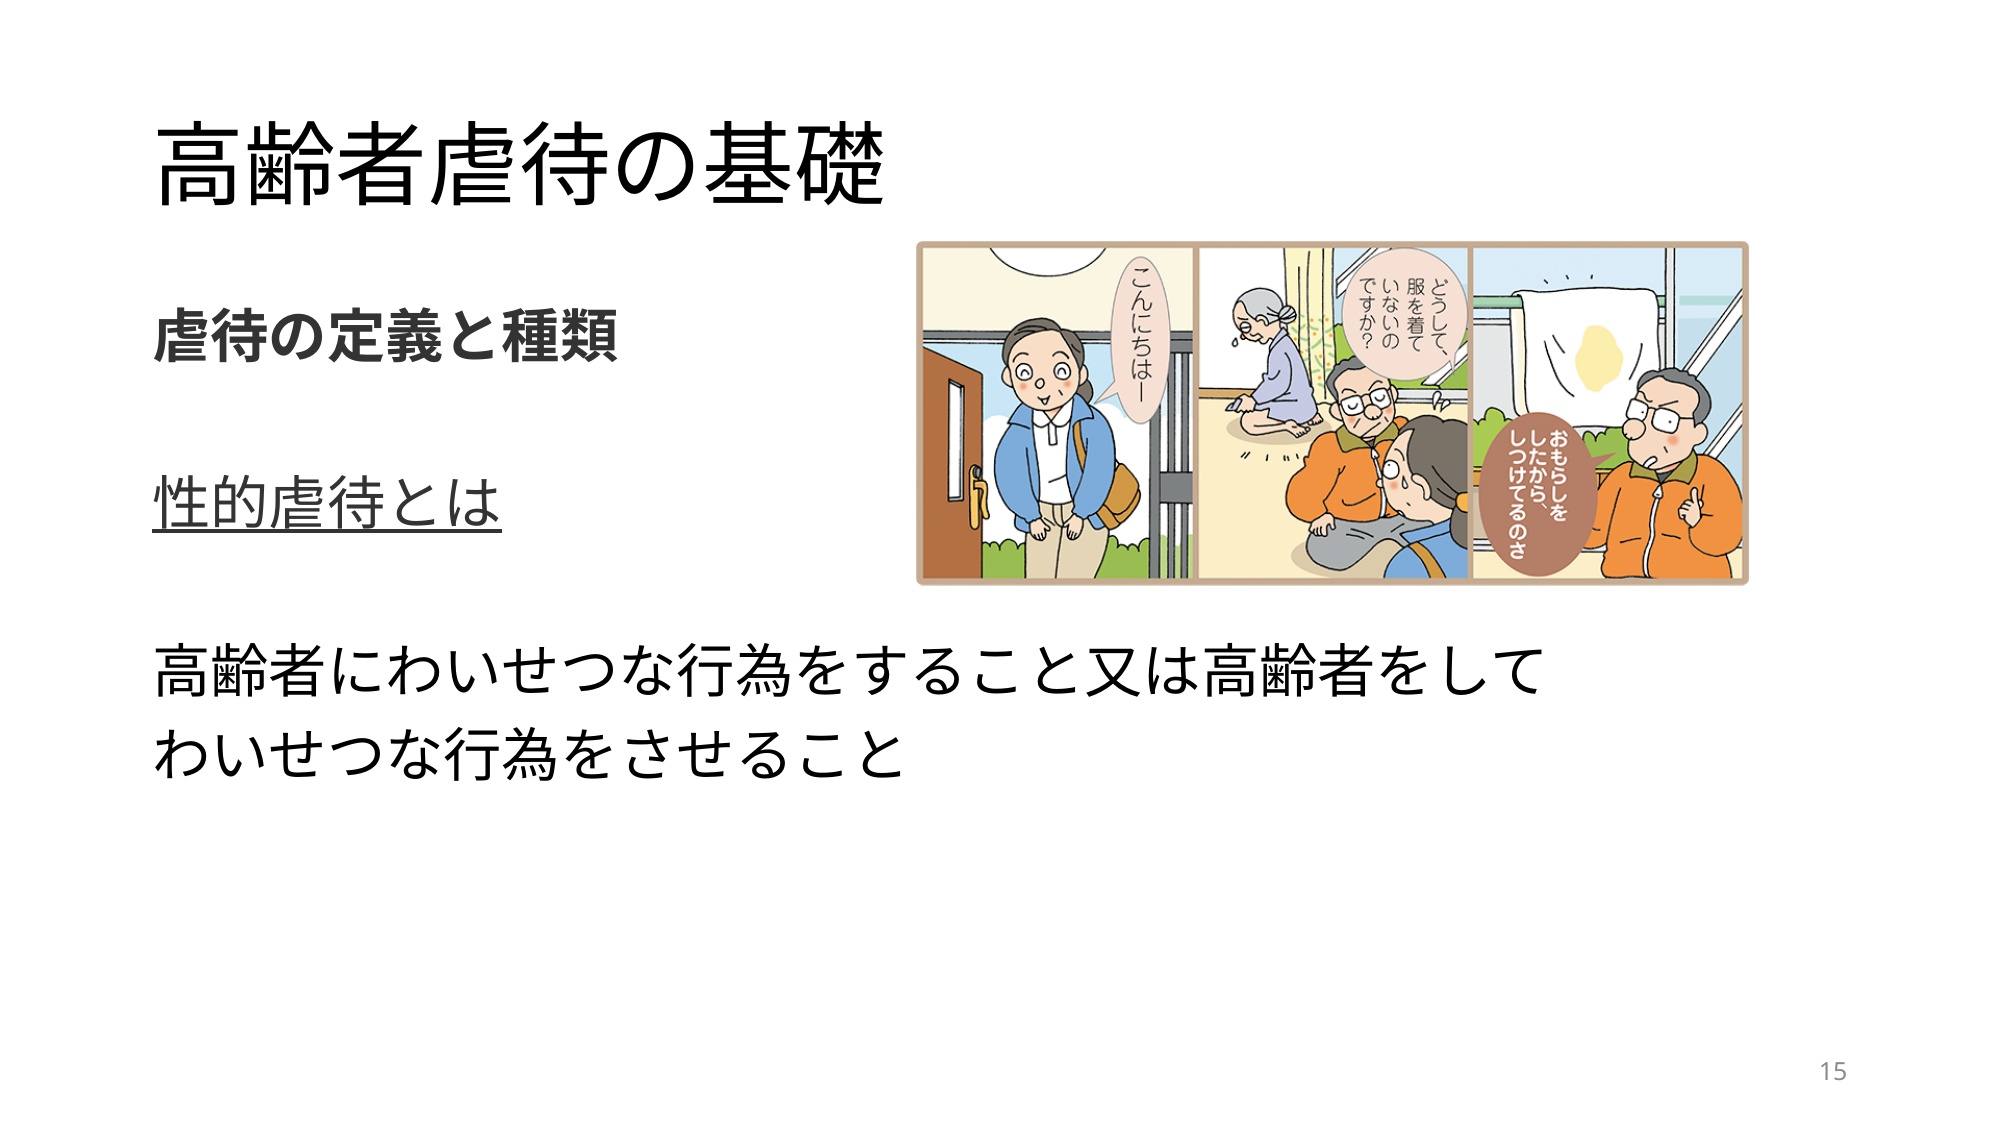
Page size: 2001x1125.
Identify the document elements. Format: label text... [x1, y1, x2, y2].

slide_number 15 [1412, 1042, 1863, 1103]
list 虐待の定義と種類 性的虐待とは 高齢者にわいせつな行為をすること又は高齢者をして わいせつな行為をさせること [137, 299, 1863, 1014]
title 高齢者虐待の基礎 [137, 59, 1863, 278]
picture [916, 241, 1749, 586]
